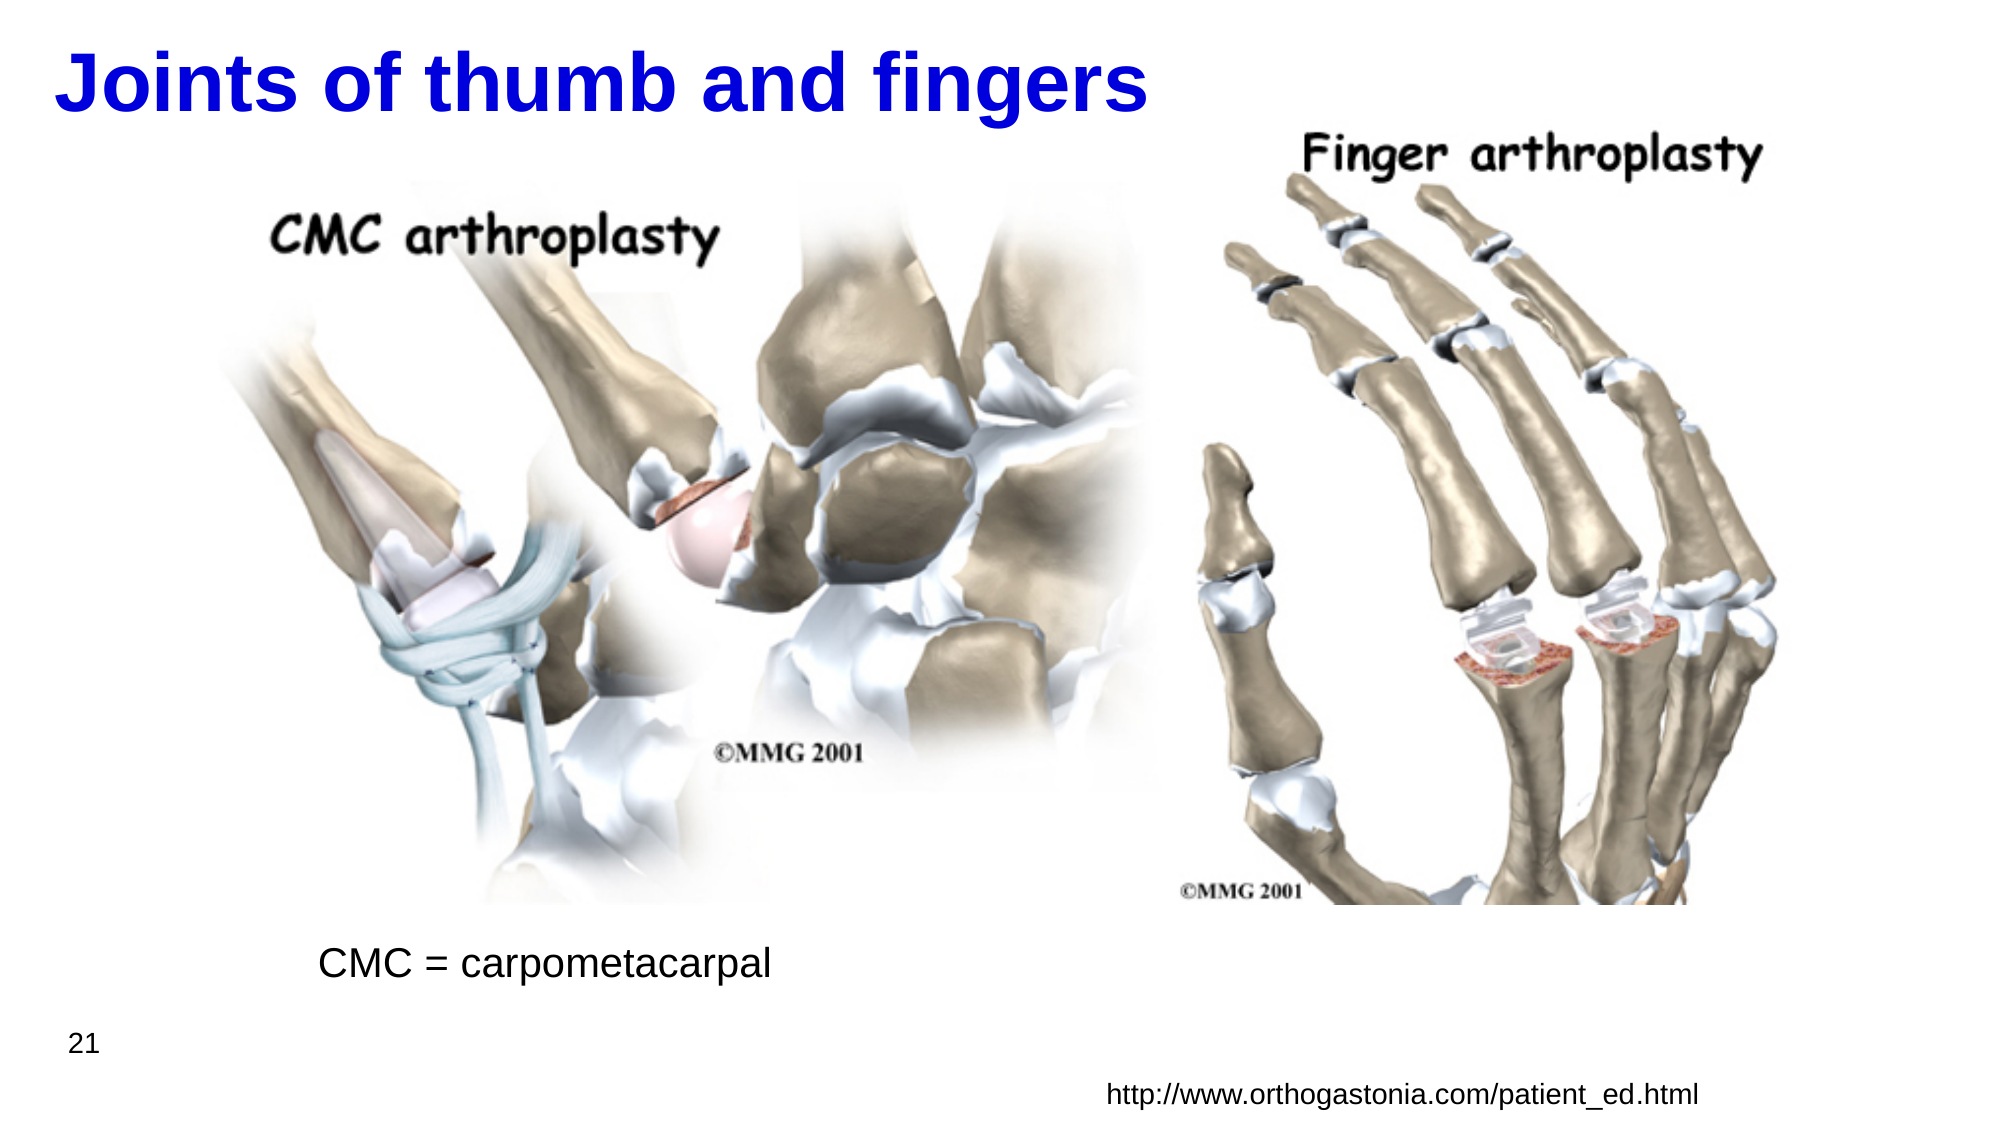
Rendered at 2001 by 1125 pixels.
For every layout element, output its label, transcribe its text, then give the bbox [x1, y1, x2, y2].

text_box CMC = carpometacarpal [303, 928, 1001, 994]
slide_number 21 [67, 1021, 110, 1063]
title Joints of thumb and fingers [54, 45, 1961, 233]
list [1177, 119, 1793, 906]
picture [218, 179, 1177, 905]
list http://www.orthogastonia.com/patient_ed.html [1106, 1070, 1750, 1125]
